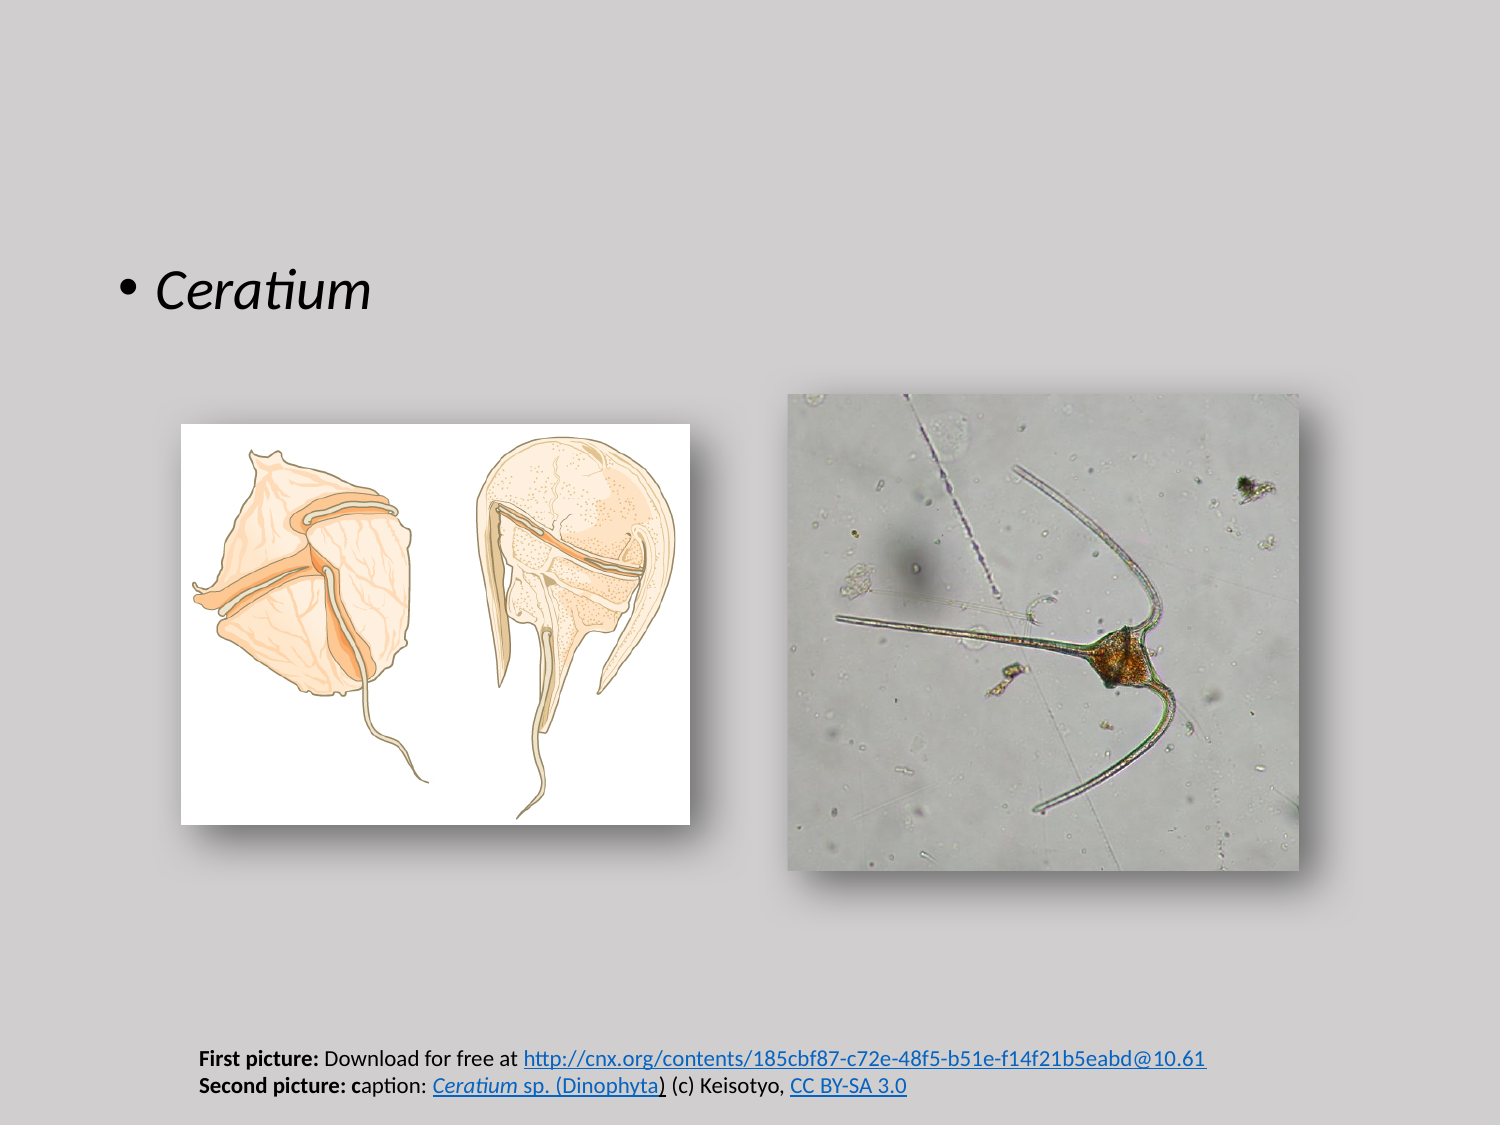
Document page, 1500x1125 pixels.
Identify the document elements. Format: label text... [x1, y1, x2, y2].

text_box First picture: Download for free at http://cnx.org/contents/185cbf87-c72e-48f5-b51e-f14f21b5eabd@10.61 Second picture: caption: Ceratium sp. (Dinophyta) (c) Keisotyo, CC BY-SA 3.0 [184, 1035, 1228, 1106]
picture [787, 394, 1299, 871]
picture [181, 424, 690, 825]
list Ceratium [103, 251, 1397, 1014]
